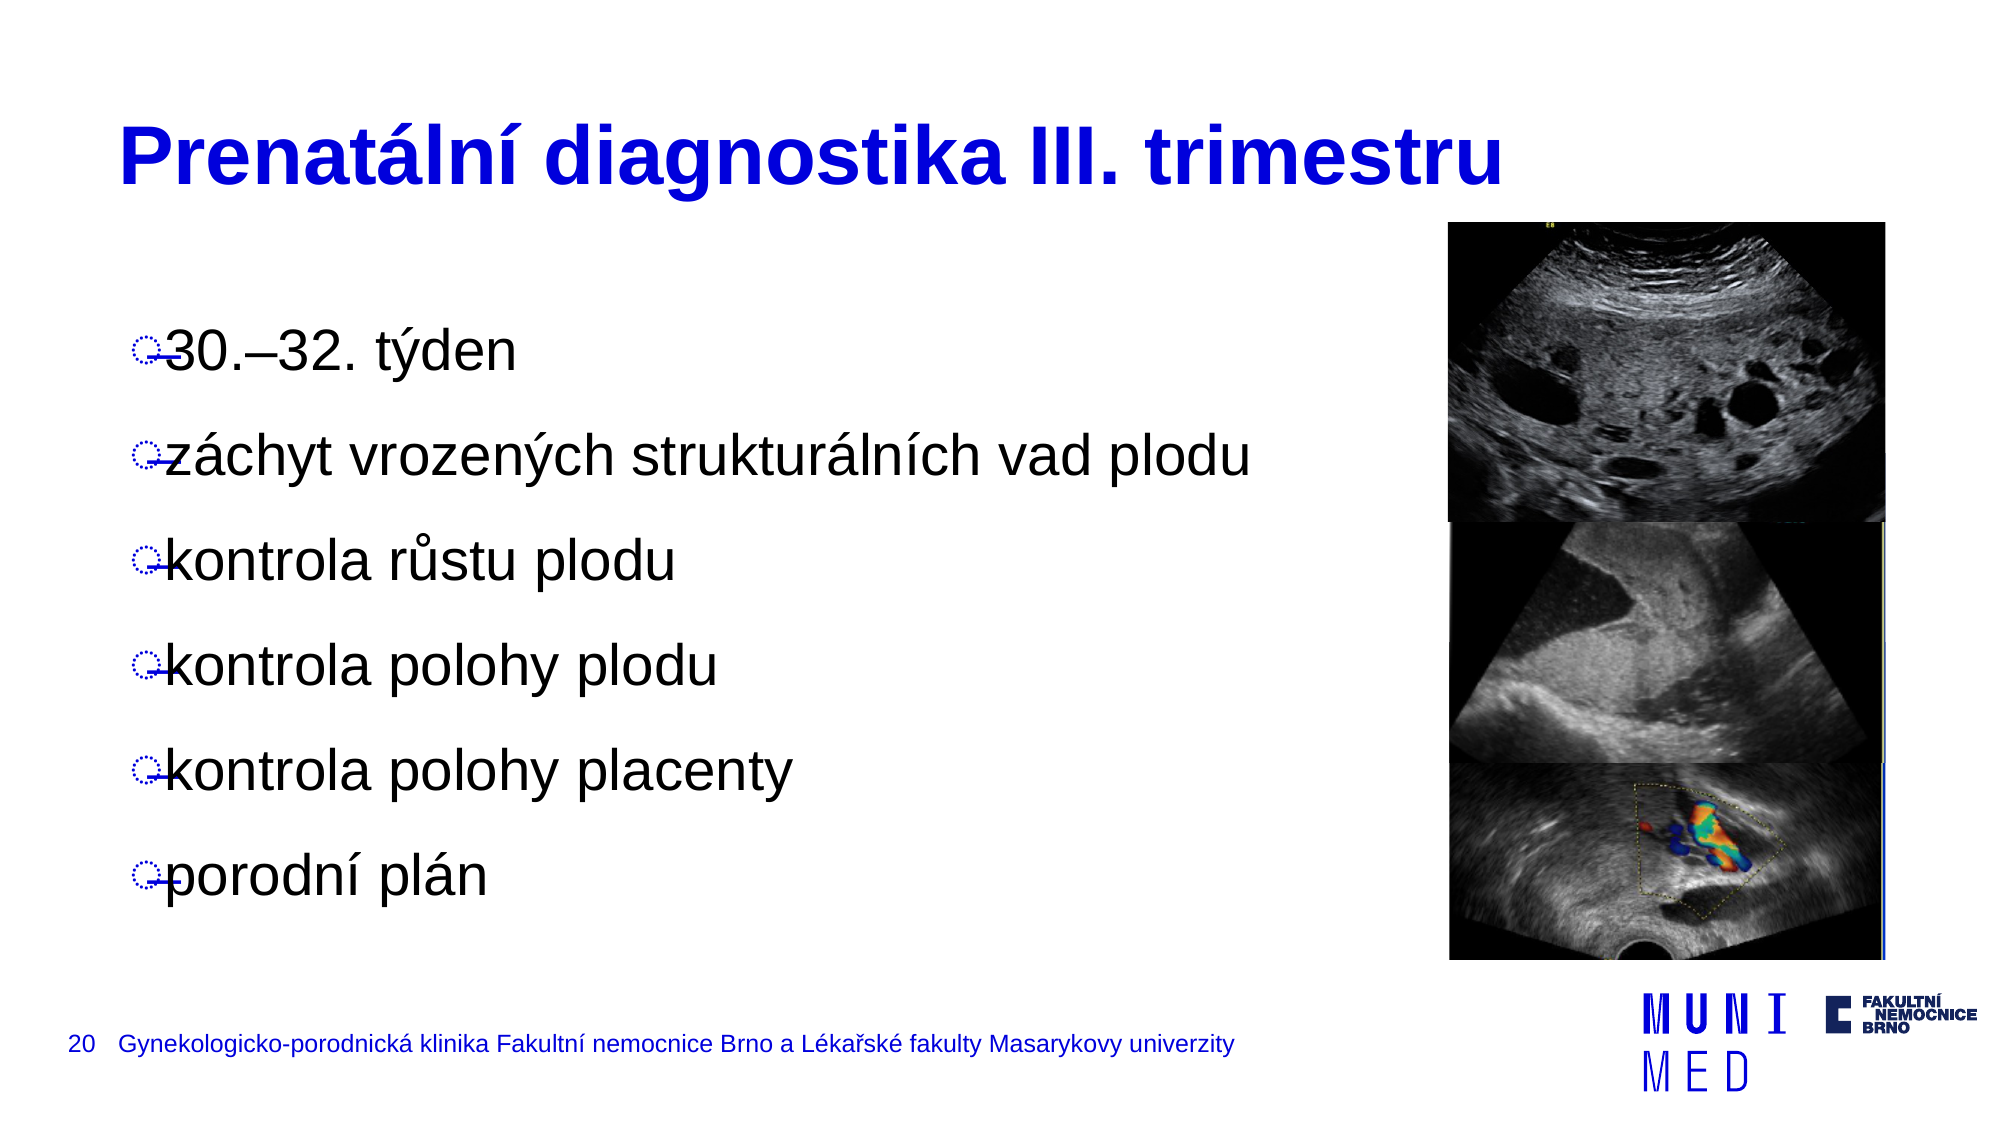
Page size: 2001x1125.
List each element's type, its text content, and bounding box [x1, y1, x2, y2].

footer Gynekologicko-porodnická klinika Fakultní nemocnice Brno a Lékařské fakulty Masarykovy univerzity [118, 1021, 1418, 1063]
list 30.–32. týden záchyt vrozených strukturálních vad plodu kontrola růstu plodu kontrola polohy plodu kontrola polohy placenty porodní plán [118, 277, 1443, 957]
picture [1447, 222, 1886, 960]
slide_number 20 [67, 1021, 110, 1063]
title Prenatální diagnostika III. trimestru [118, 118, 1883, 193]
